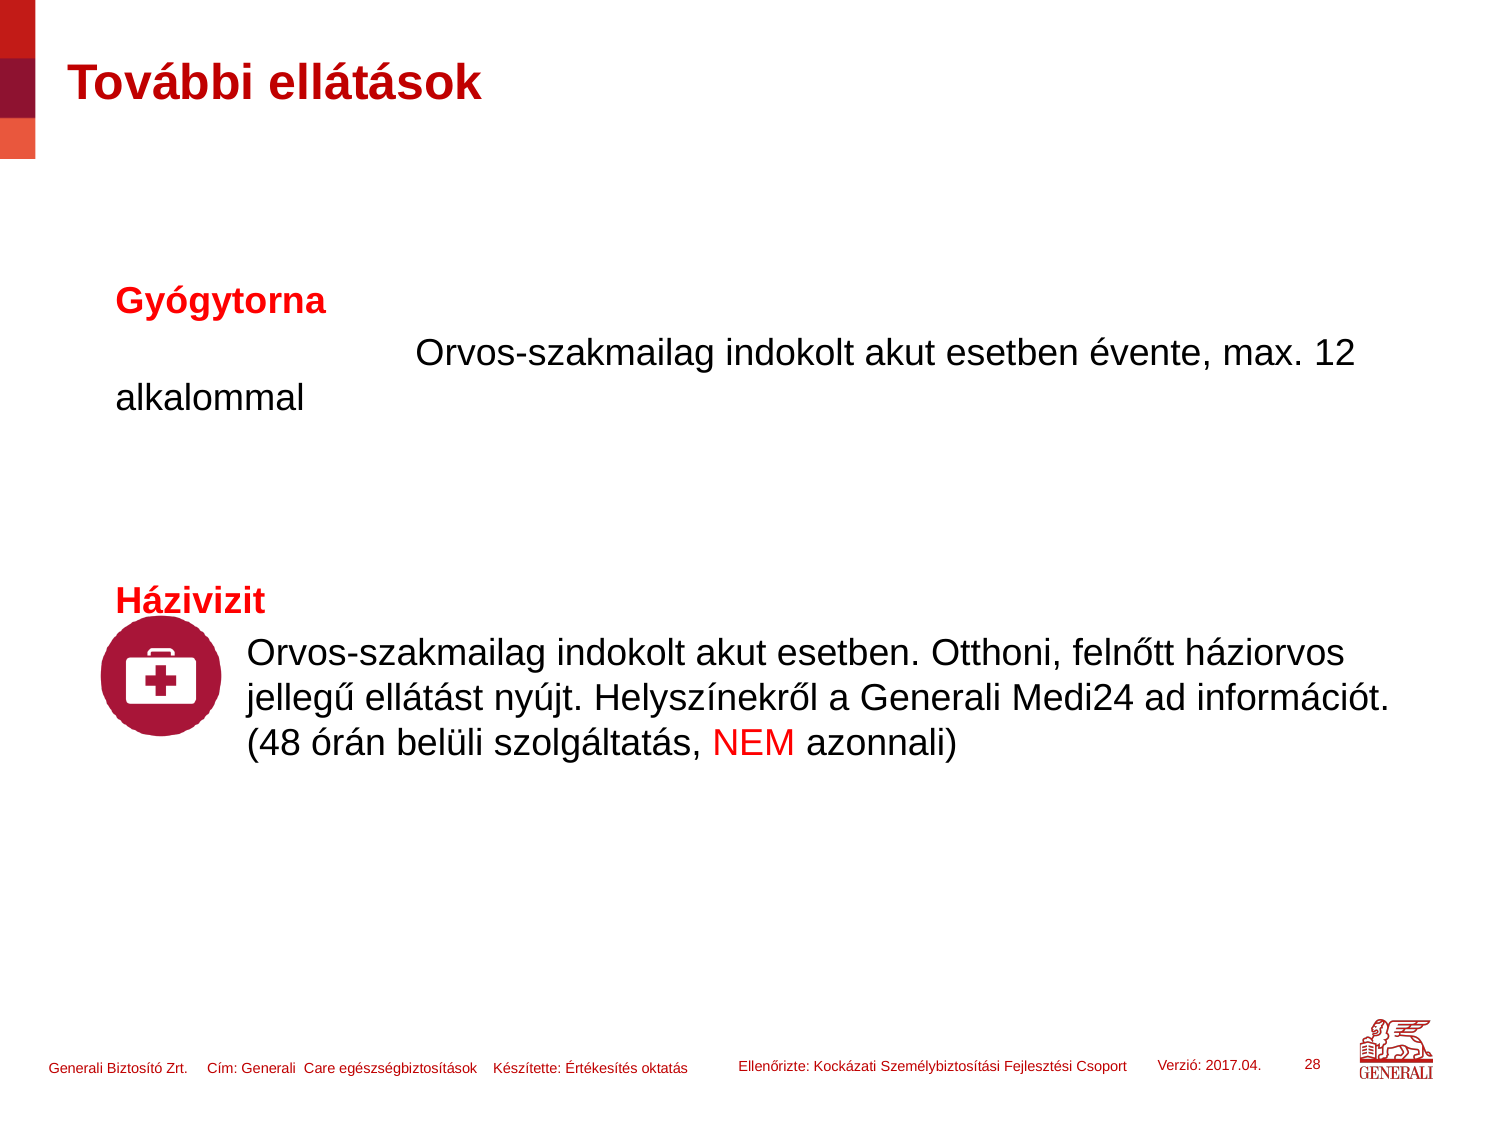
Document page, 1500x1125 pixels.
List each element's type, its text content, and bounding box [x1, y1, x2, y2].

list Gyógytorna Orvos-szakmailag indokolt akut esetben évente, max. 12 alkalommal Házivizit Orvos-szakmailag indokolt akut esetben. Otthoni, felnőtt háziorvos jellegű ellátást nyújt. Helyszínekről a Generali Medi24 ad információt. (48 órán belüli szolgáltatás, NEM azonnali) [100, 163, 1451, 1062]
title További ellátások [51, 50, 1403, 169]
picture [97, 611, 224, 739]
